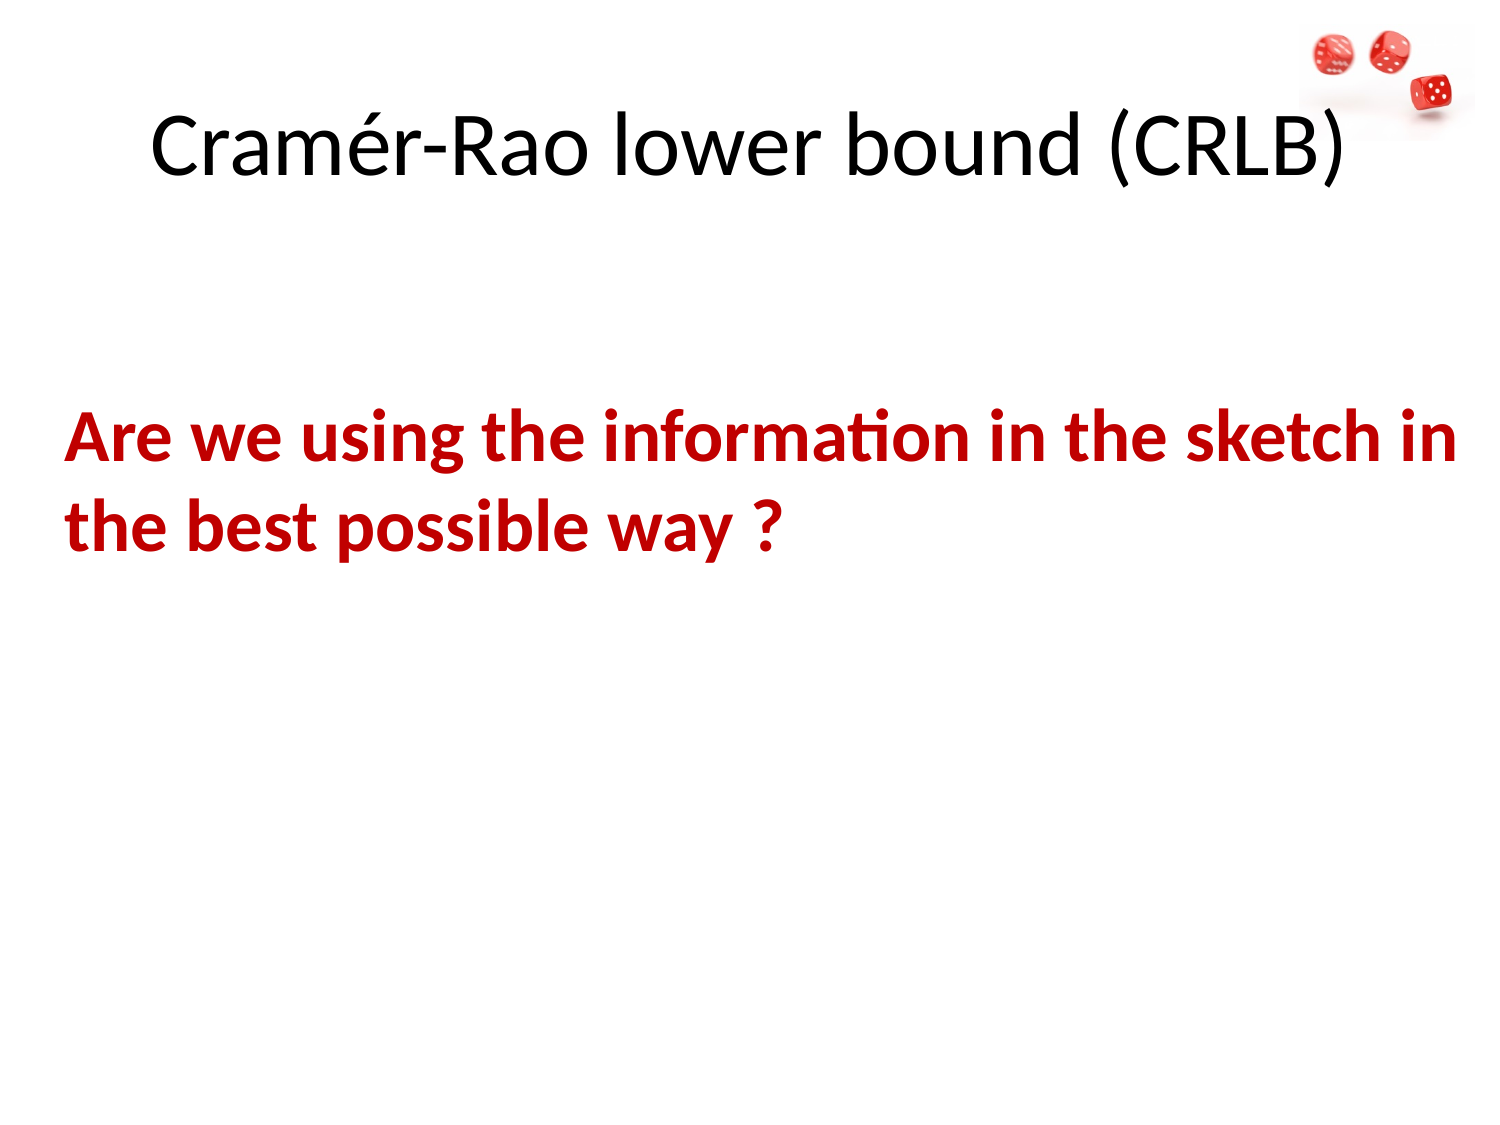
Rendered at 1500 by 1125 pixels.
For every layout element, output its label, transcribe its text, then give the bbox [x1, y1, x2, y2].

text_box Are we using the information in the sketch in the best possible way ? [49, 379, 1475, 574]
title Cramér-Rao lower bound (CRLB) [75, 45, 1425, 233]
picture [1299, 24, 1476, 142]
